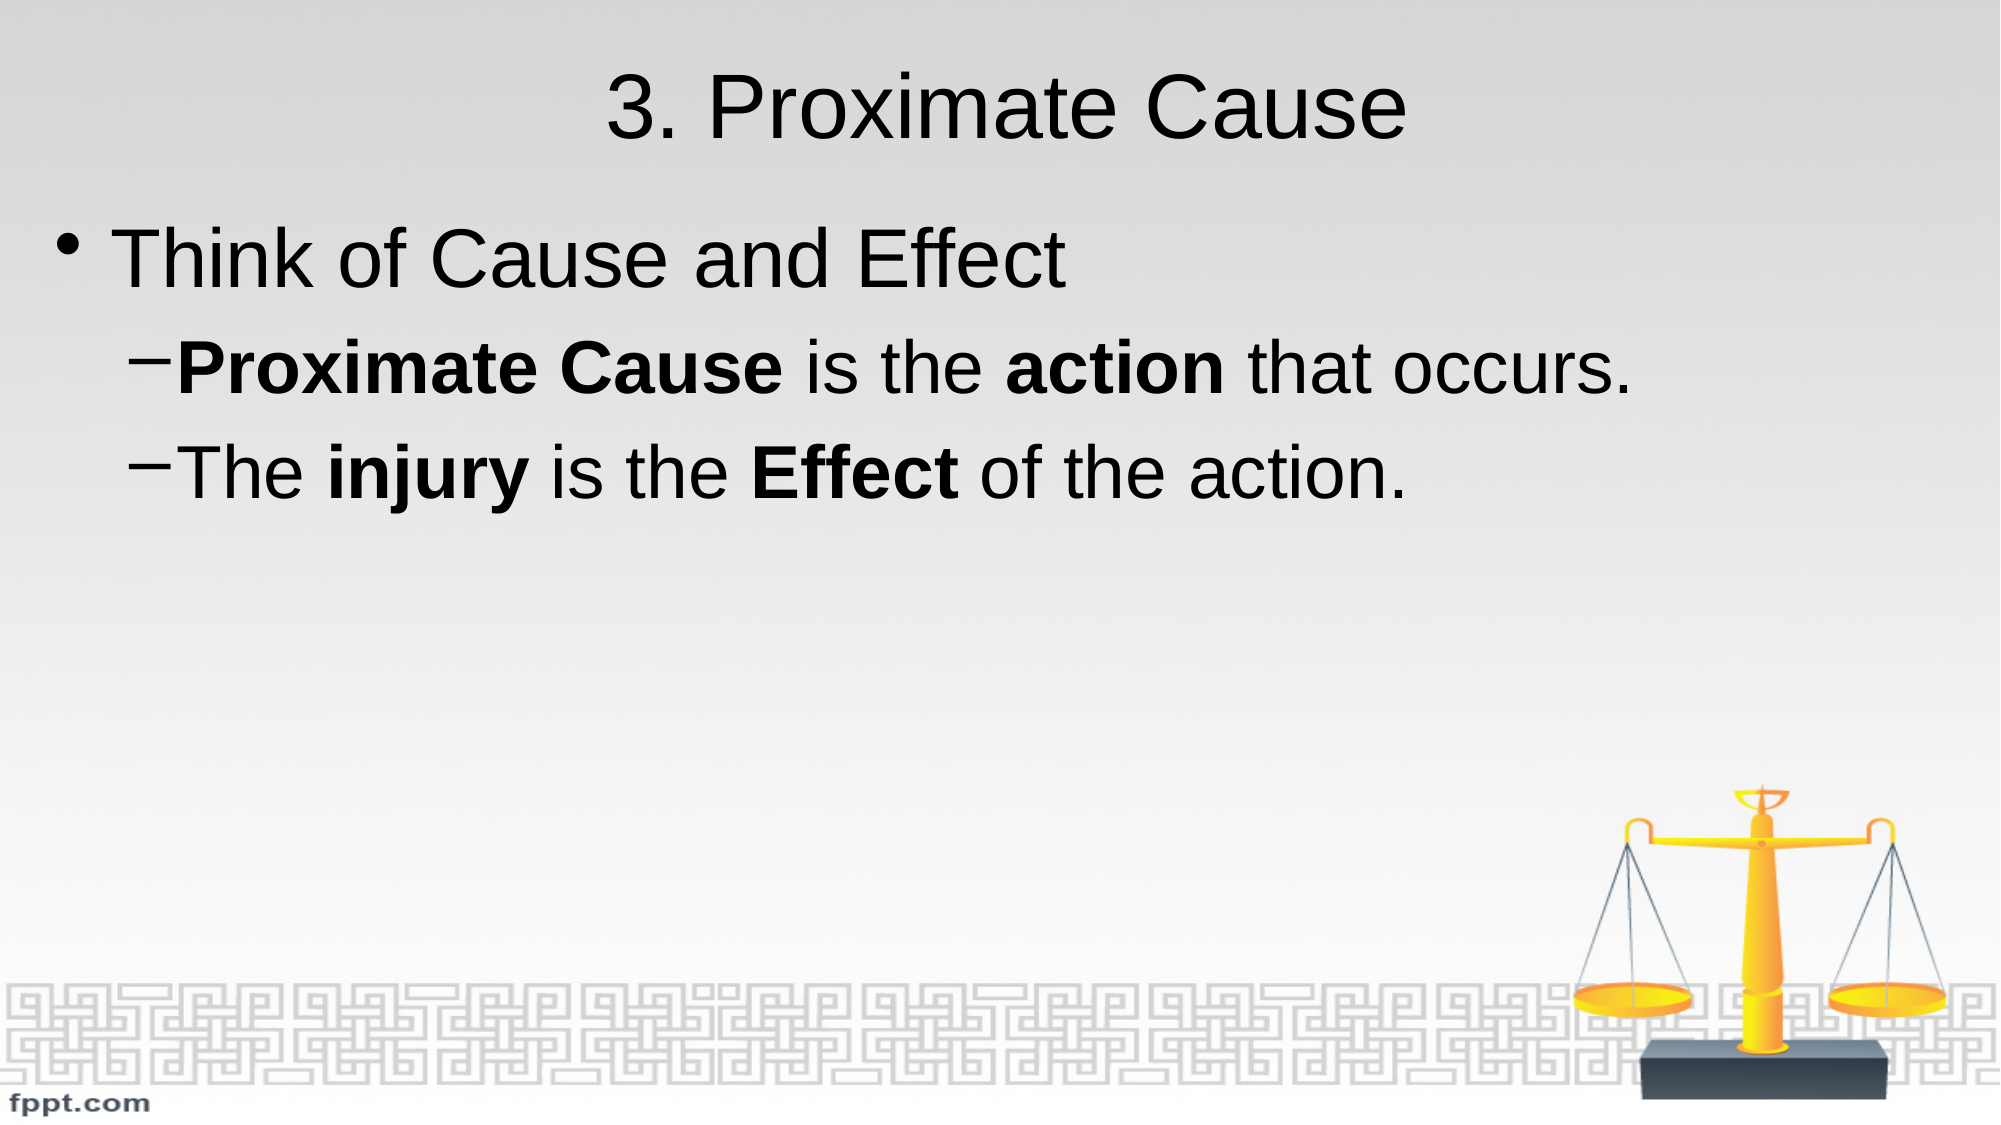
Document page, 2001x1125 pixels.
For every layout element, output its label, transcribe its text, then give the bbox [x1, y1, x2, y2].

list Think of Cause and Effect Proximate Cause is the action that occurs. The injury is the Effect of the action. [39, 196, 1977, 953]
title 3. Proximate Cause [39, 19, 1977, 185]
picture [0, 0, 2001, 1125]
